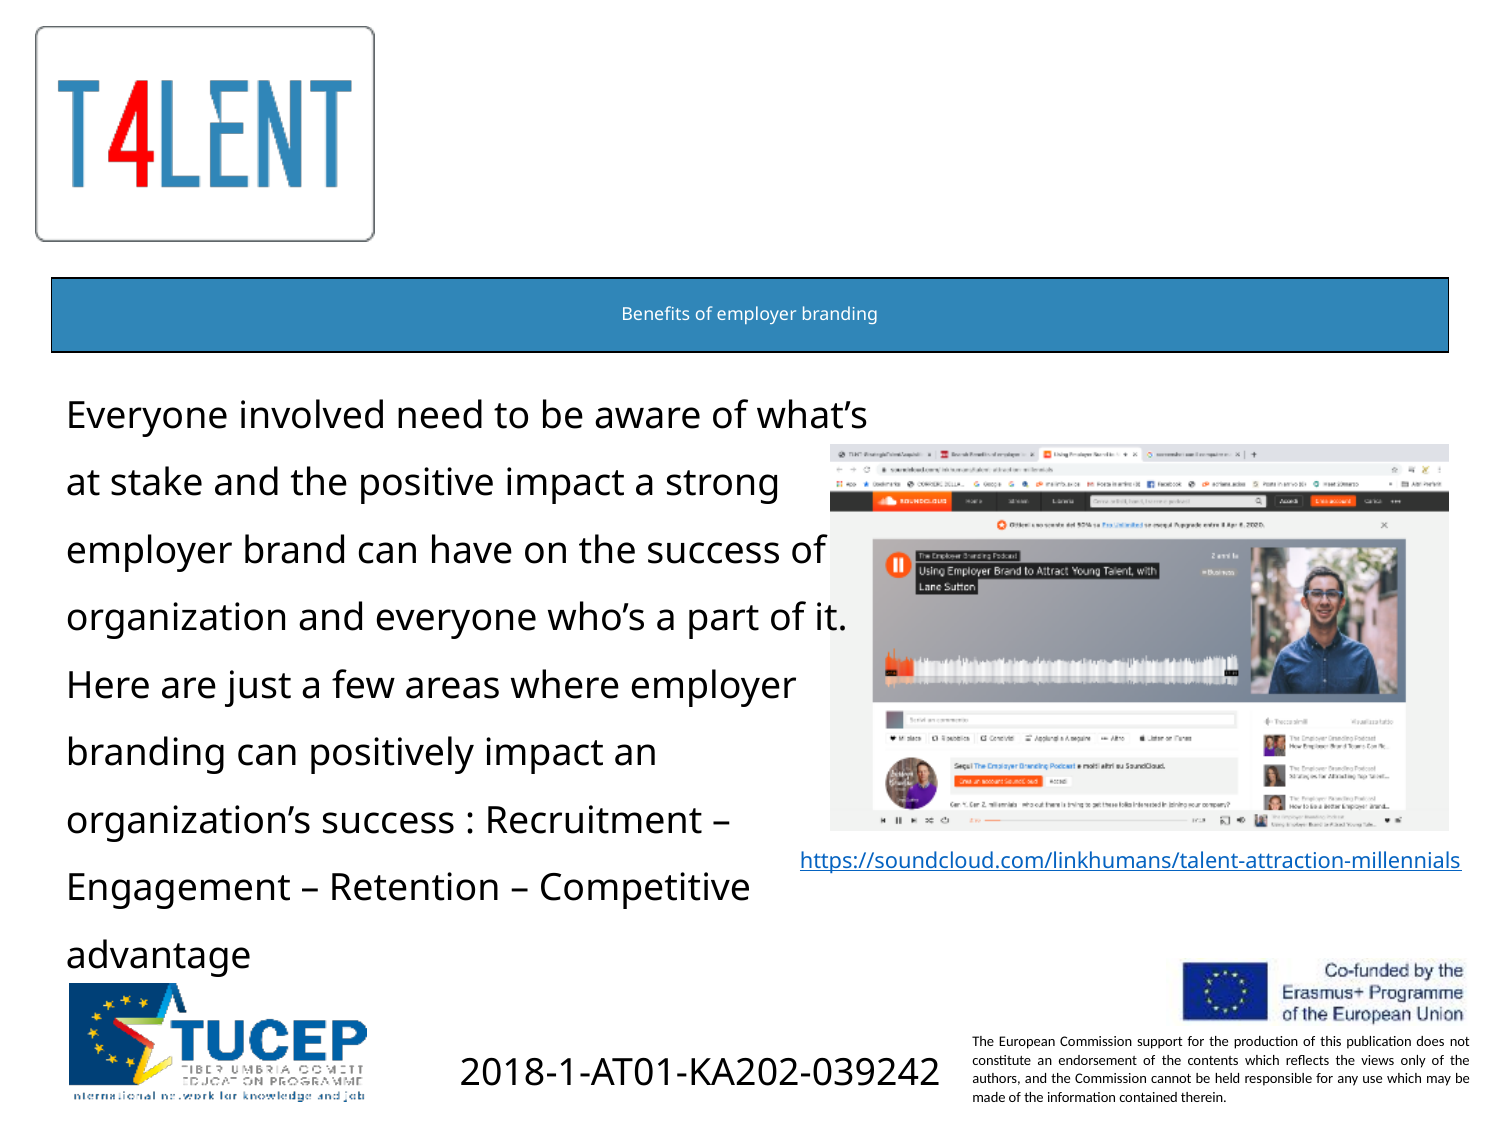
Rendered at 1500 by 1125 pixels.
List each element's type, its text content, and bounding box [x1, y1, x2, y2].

text_box Everyone involved need to be aware of what’s at stake and the positive impact a strong employer brand can have on the success of organization and everyone who’s a part of it. Here are just a few areas where employer branding can positively impact an organization’s success : Recruitment – Engagement – Retention – Competitive advantage [51, 360, 892, 983]
picture [69, 983, 367, 1102]
picture [35, 26, 375, 242]
picture [1166, 962, 1478, 1026]
text_box https://soundcloud.com/linkhumans/talent-attraction-millennials [784, 838, 1484, 884]
title Benefits of employer branding [51, 277, 1449, 353]
text_box 2018-1-AT01-KA202-039242 [444, 1040, 956, 1101]
picture [830, 444, 1449, 831]
